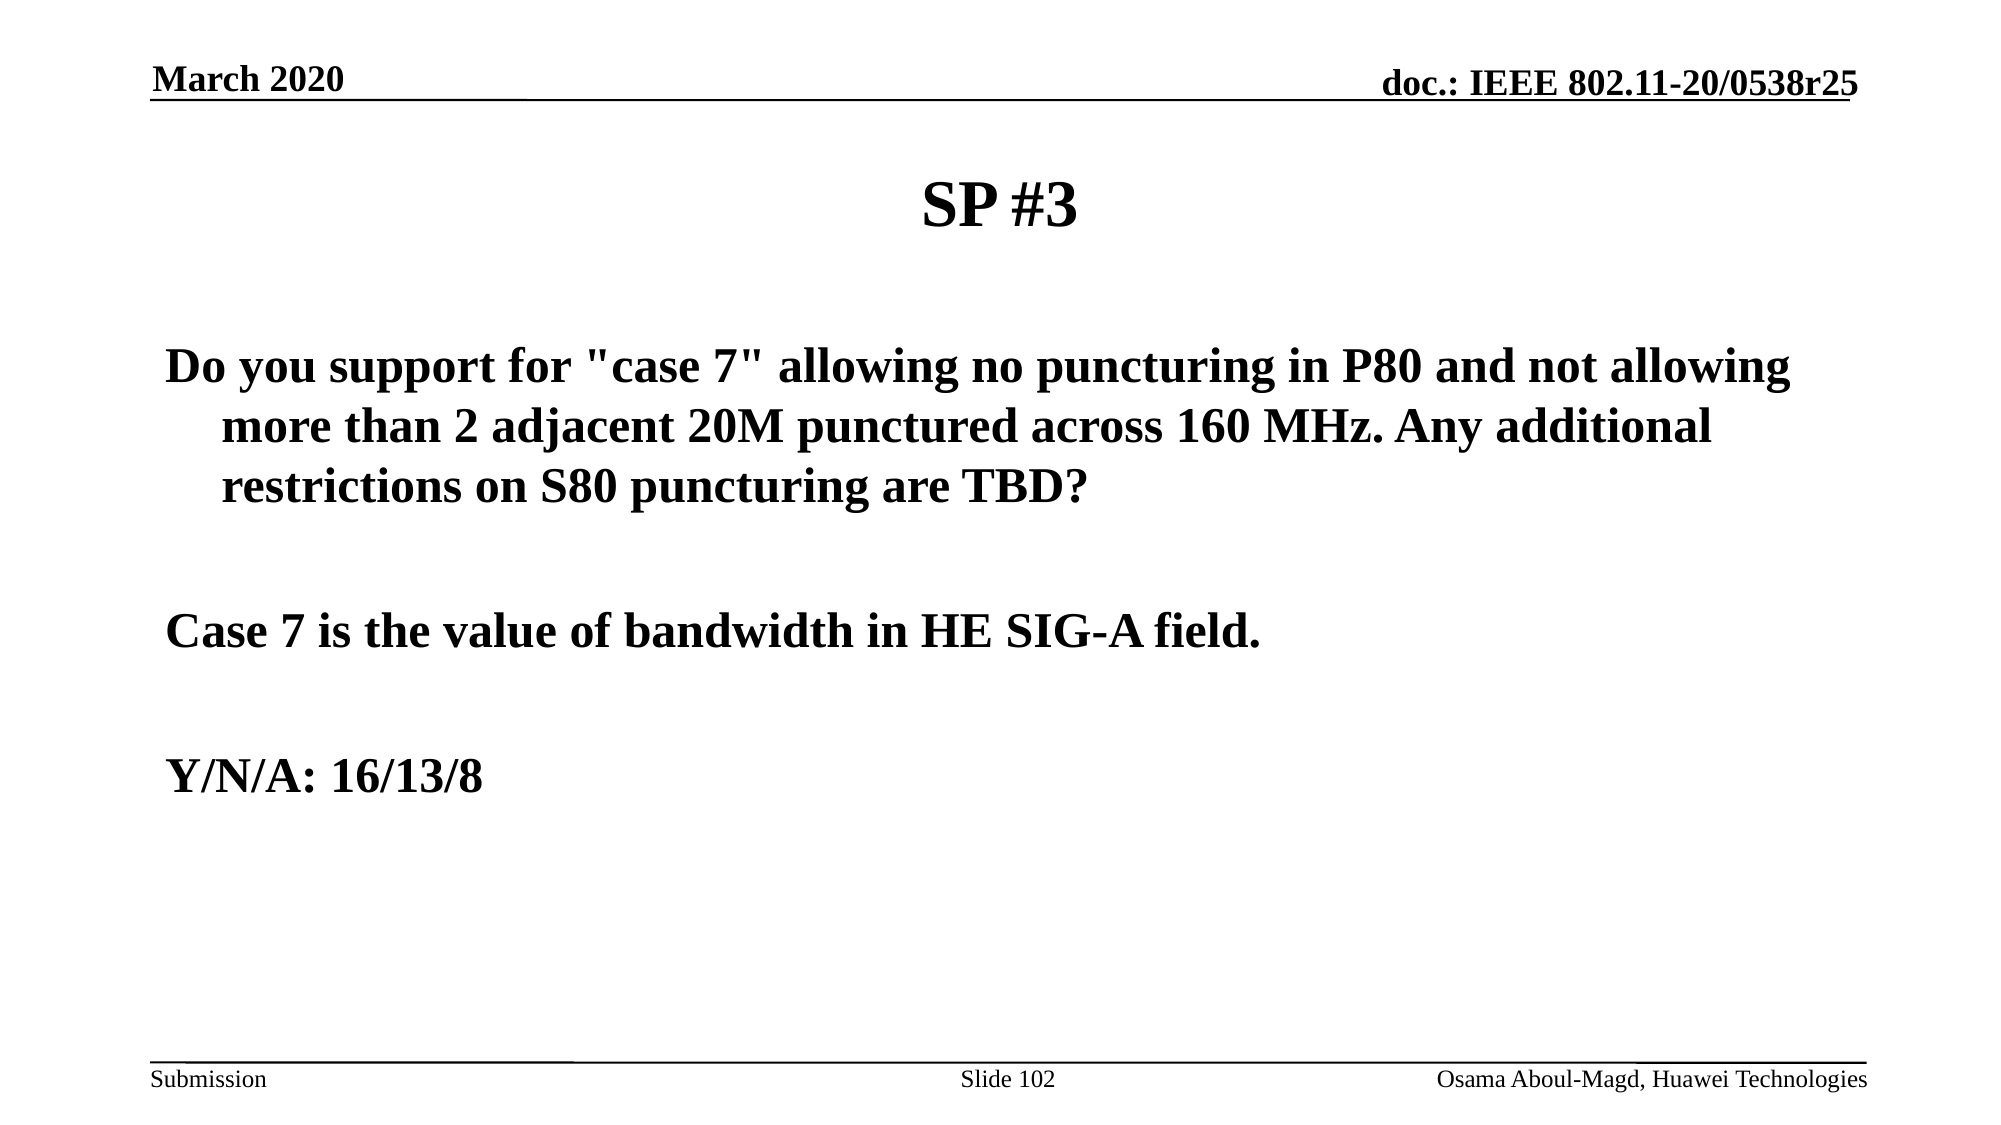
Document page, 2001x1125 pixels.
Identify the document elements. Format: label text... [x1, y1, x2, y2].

title SP #3 [149, 112, 1850, 288]
footer Osama Aboul-Magd, Huawei Technologies [1171, 1061, 1869, 1093]
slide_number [152, 54, 563, 100]
list Do you support for "case 7" allowing no puncturing in P80 and not allowing more than 2 adjacent 20M punctured across 160 MHz. Any additional restrictions on S80 puncturing are TBD? Case 7 is the value of bandwidth in HE SIG-A field. Y/N/A: 16/13/8 [149, 324, 1850, 1000]
slide_number Slide 102 [950, 1061, 1067, 1123]
